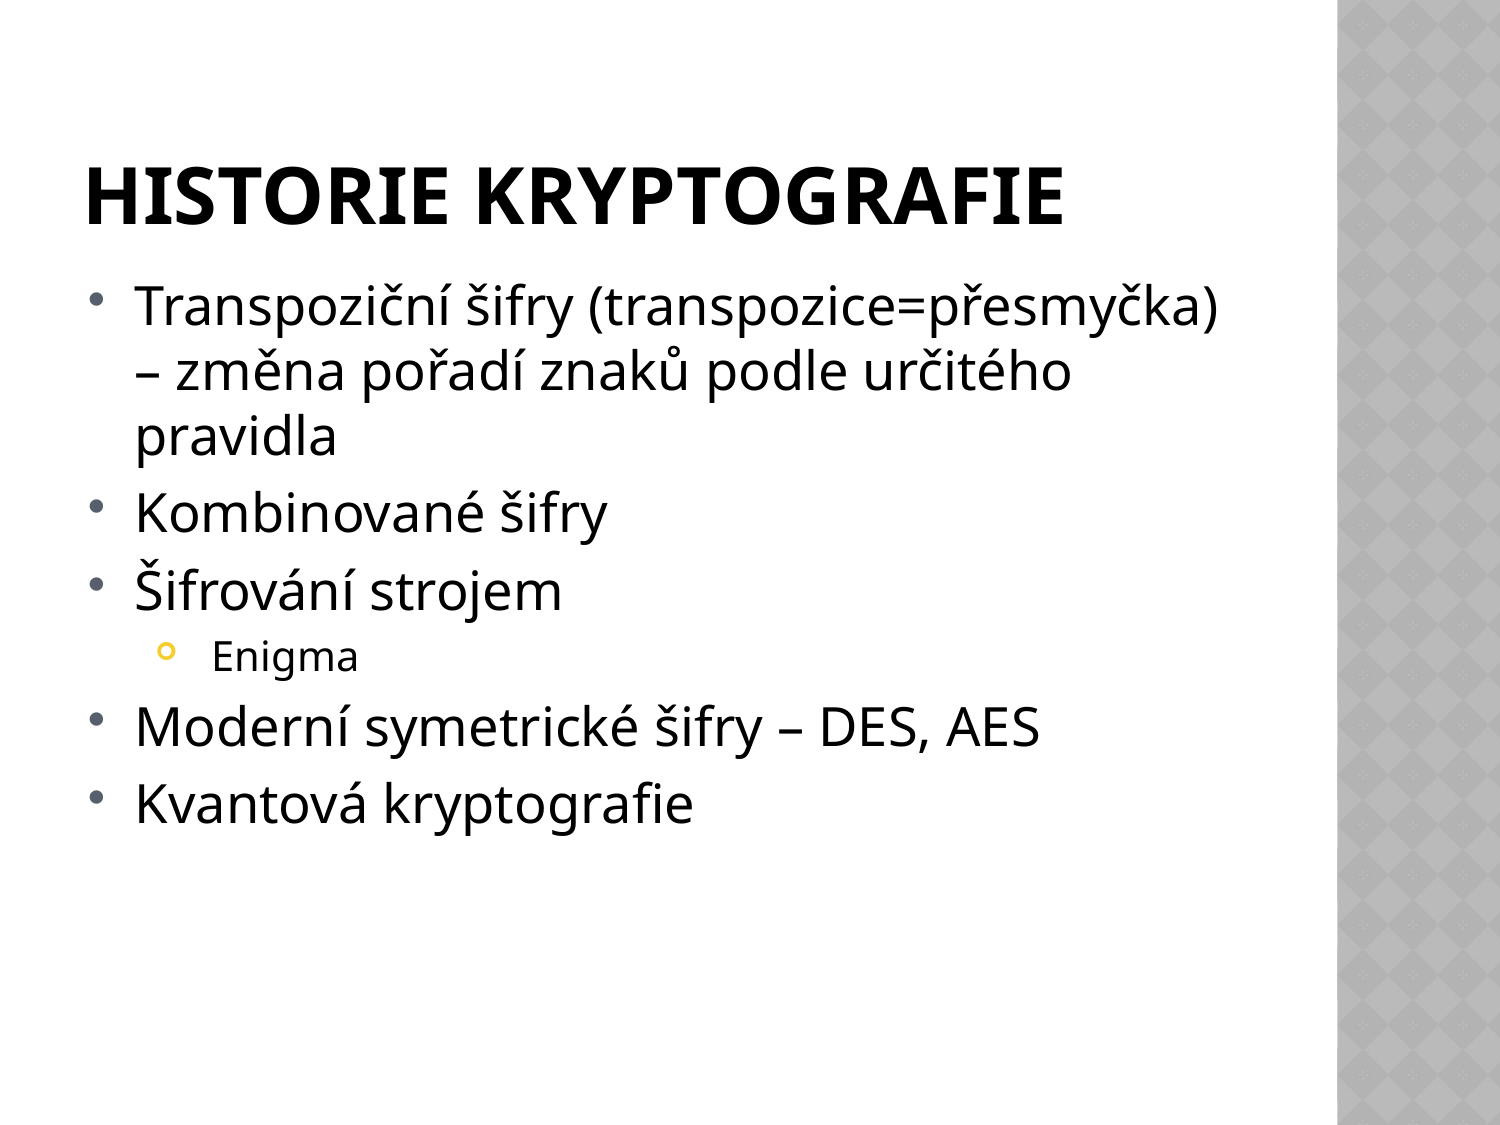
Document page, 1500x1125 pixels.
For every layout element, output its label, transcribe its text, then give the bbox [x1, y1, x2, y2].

title Historie kryptografie [75, 52, 1263, 240]
list Transpoziční šifry (transpozice=přesmyčka) – změna pořadí znaků podle určitého pravidla Kombinované šifry Šifrování strojem Enigma Moderní symetrické šifry – DES, AES Kvantová kryptografie [75, 264, 1263, 1059]
